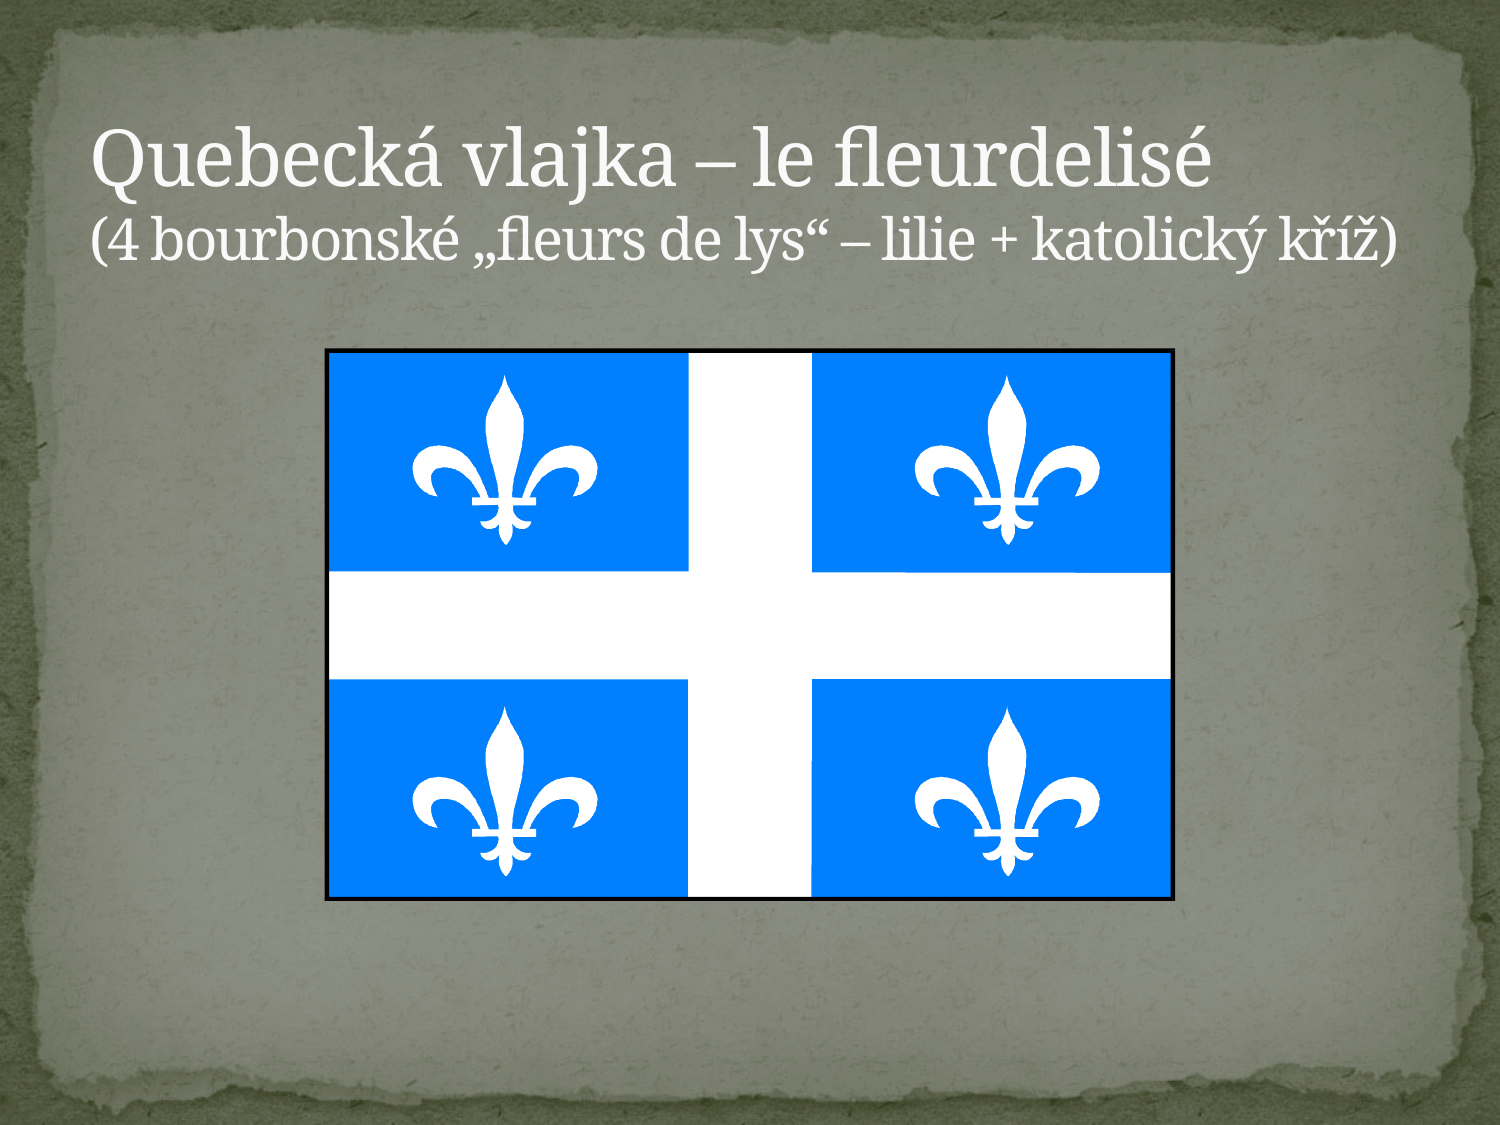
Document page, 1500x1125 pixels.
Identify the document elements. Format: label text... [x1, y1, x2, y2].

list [327, 351, 1175, 900]
title Quebecká vlajka – le fleurdelisé (4 bourbonské „fleurs de lys“ – lilie + katolický kříž) [74, 91, 1425, 279]
